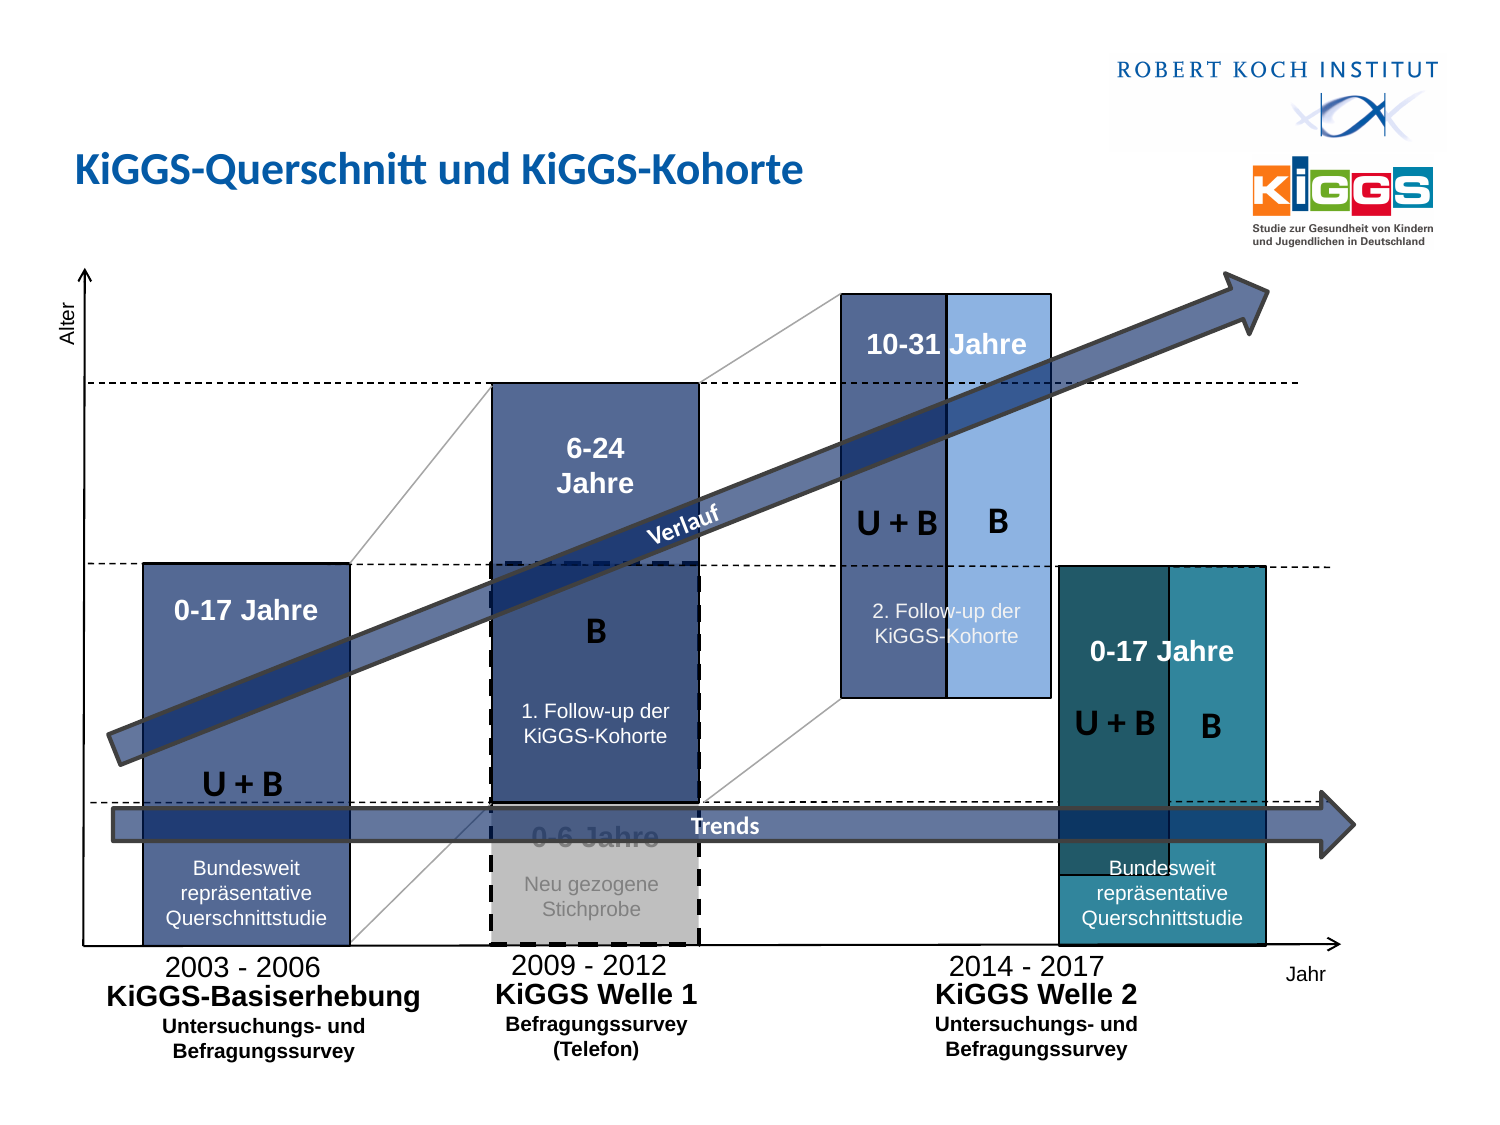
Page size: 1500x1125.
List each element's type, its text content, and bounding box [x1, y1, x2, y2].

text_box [45, 267, 1342, 1105]
title KiGGS-Querschnitt und KiGGS-Kohorte [75, 94, 1385, 238]
picture [1109, 53, 1447, 152]
text_box Trends [1346, 813, 1357, 836]
picture [1396, 177, 1429, 204]
picture [1252, 154, 1434, 250]
